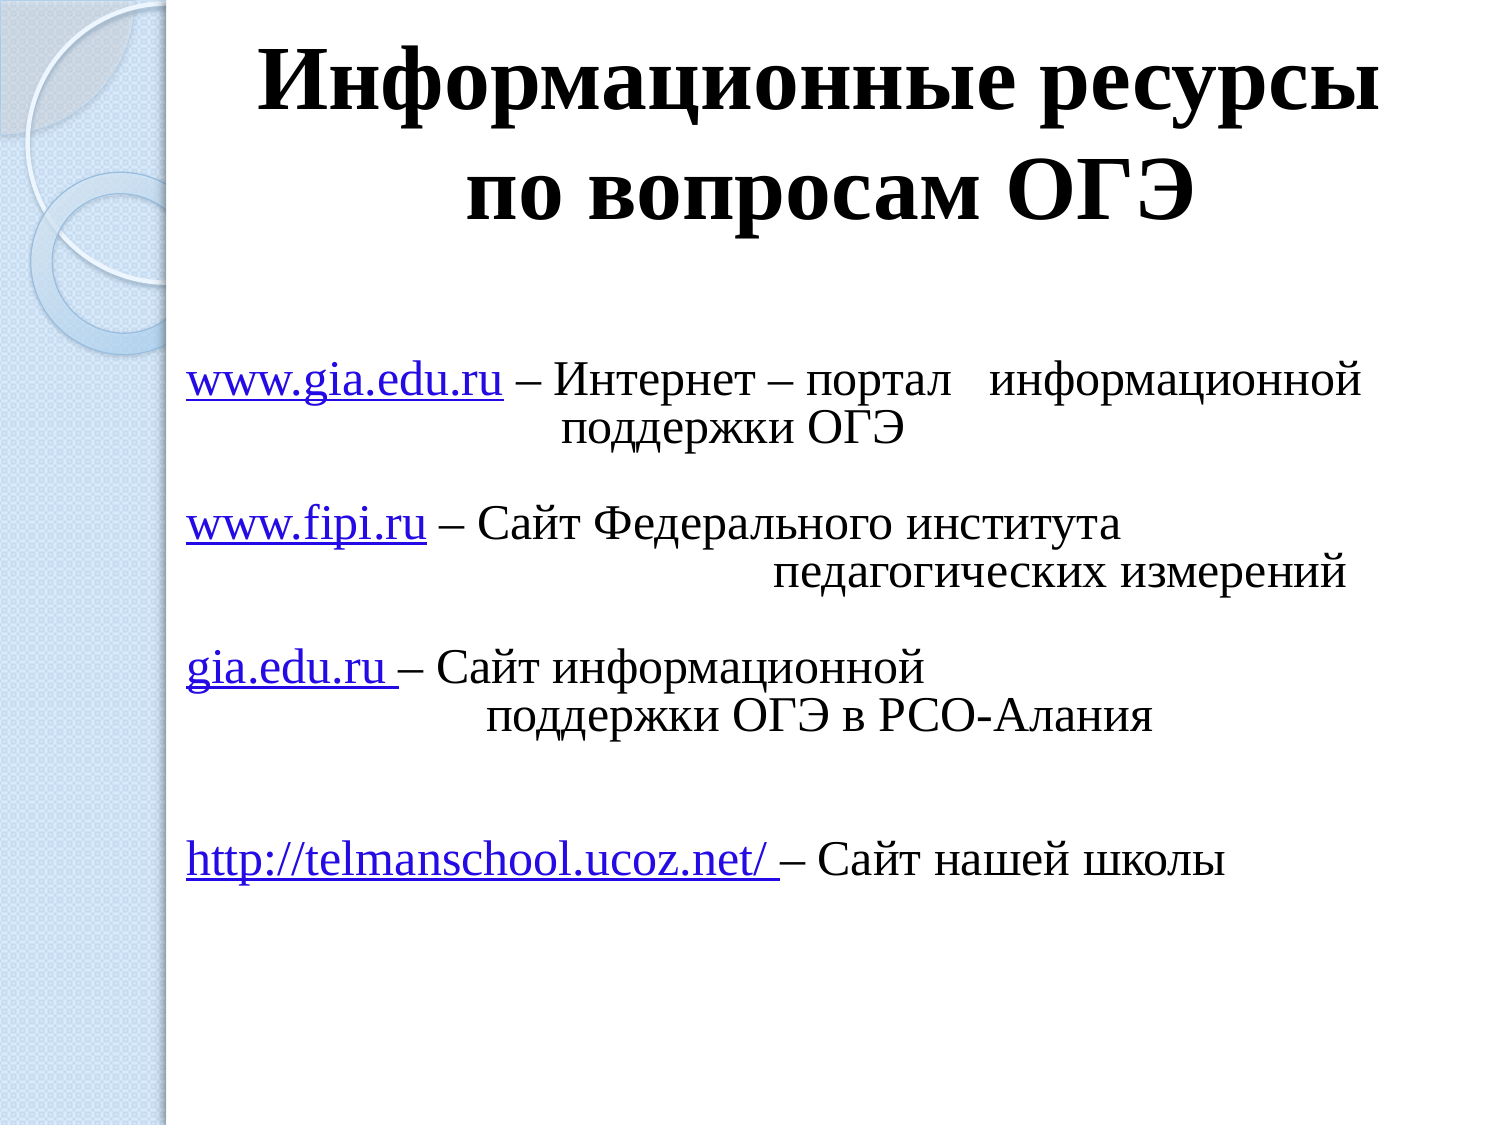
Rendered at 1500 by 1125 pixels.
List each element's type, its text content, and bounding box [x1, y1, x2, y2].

title Информационные ресурсы по вопросам ОГЭ [162, 101, 1500, 265]
text_box www.gia.edu.ru – Интернет – портал информационной поддержки ОГЭ www.fipi.ru – Сайт Федерального института педагогических измерений gia.edu.ru – Сайт информационной поддержки ОГЭ в РСО-Алания http://telmanschool.ucoz.net/ – Сайт нашей школы [171, 349, 1500, 893]
